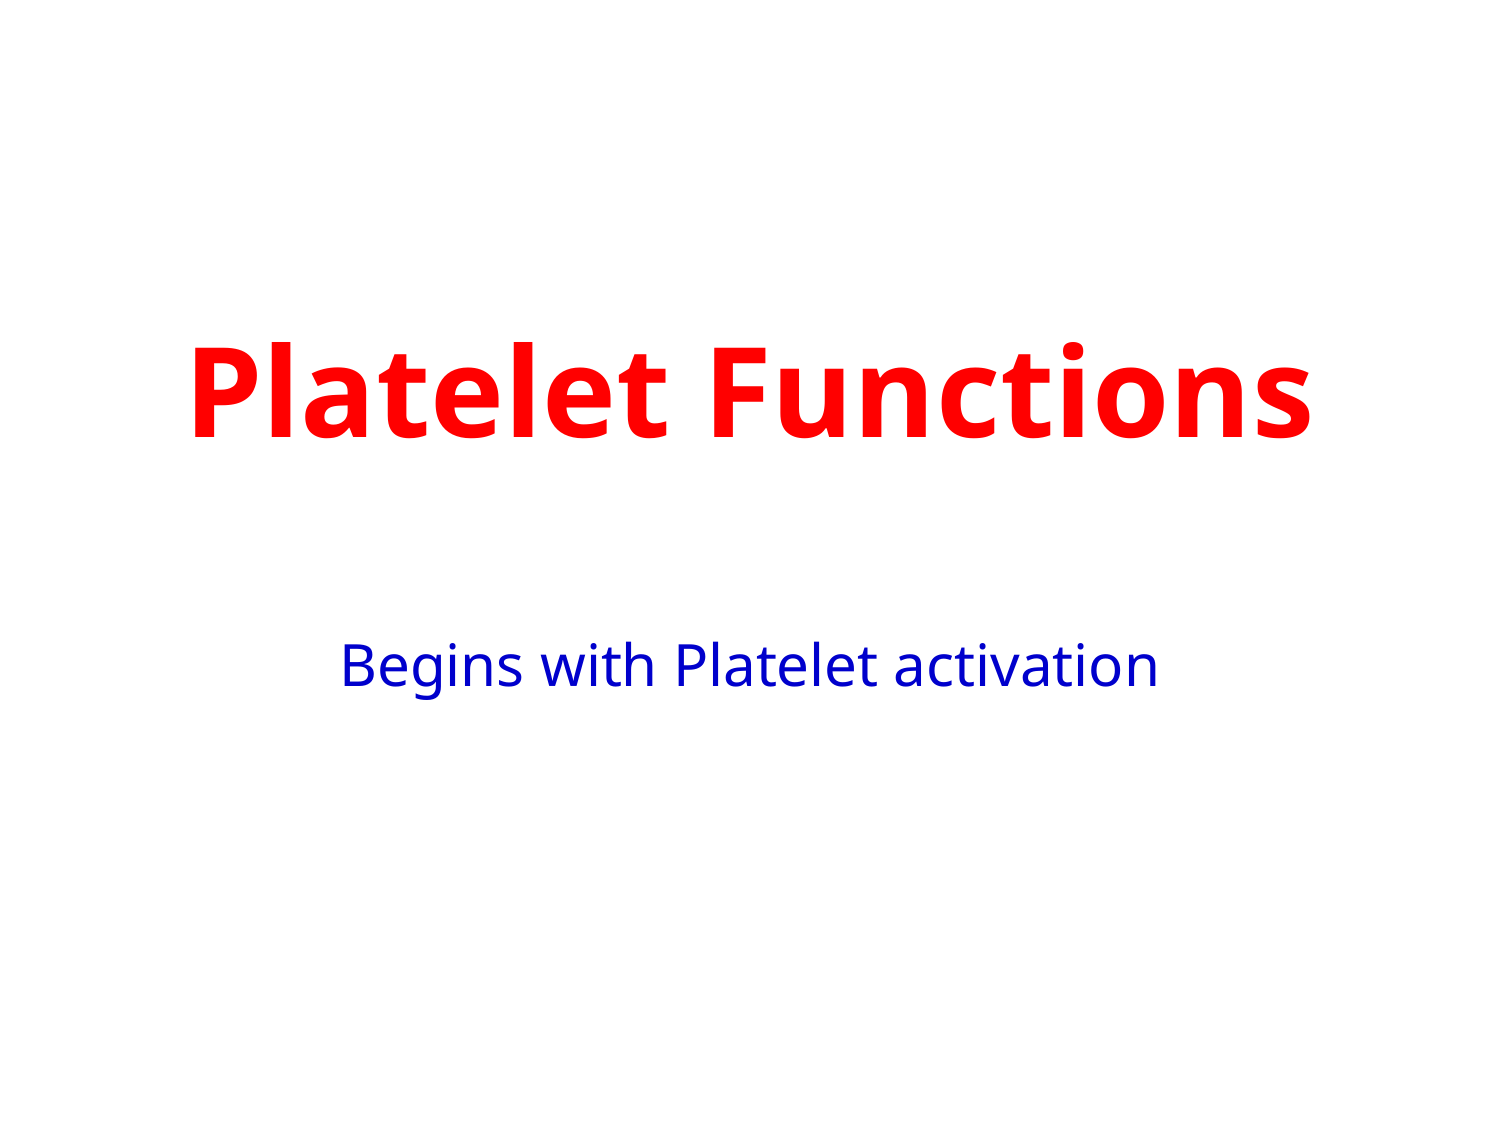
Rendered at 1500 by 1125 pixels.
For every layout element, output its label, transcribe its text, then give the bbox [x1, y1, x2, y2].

list Platelet Functions Begins with Platelet activation [75, 321, 1425, 717]
